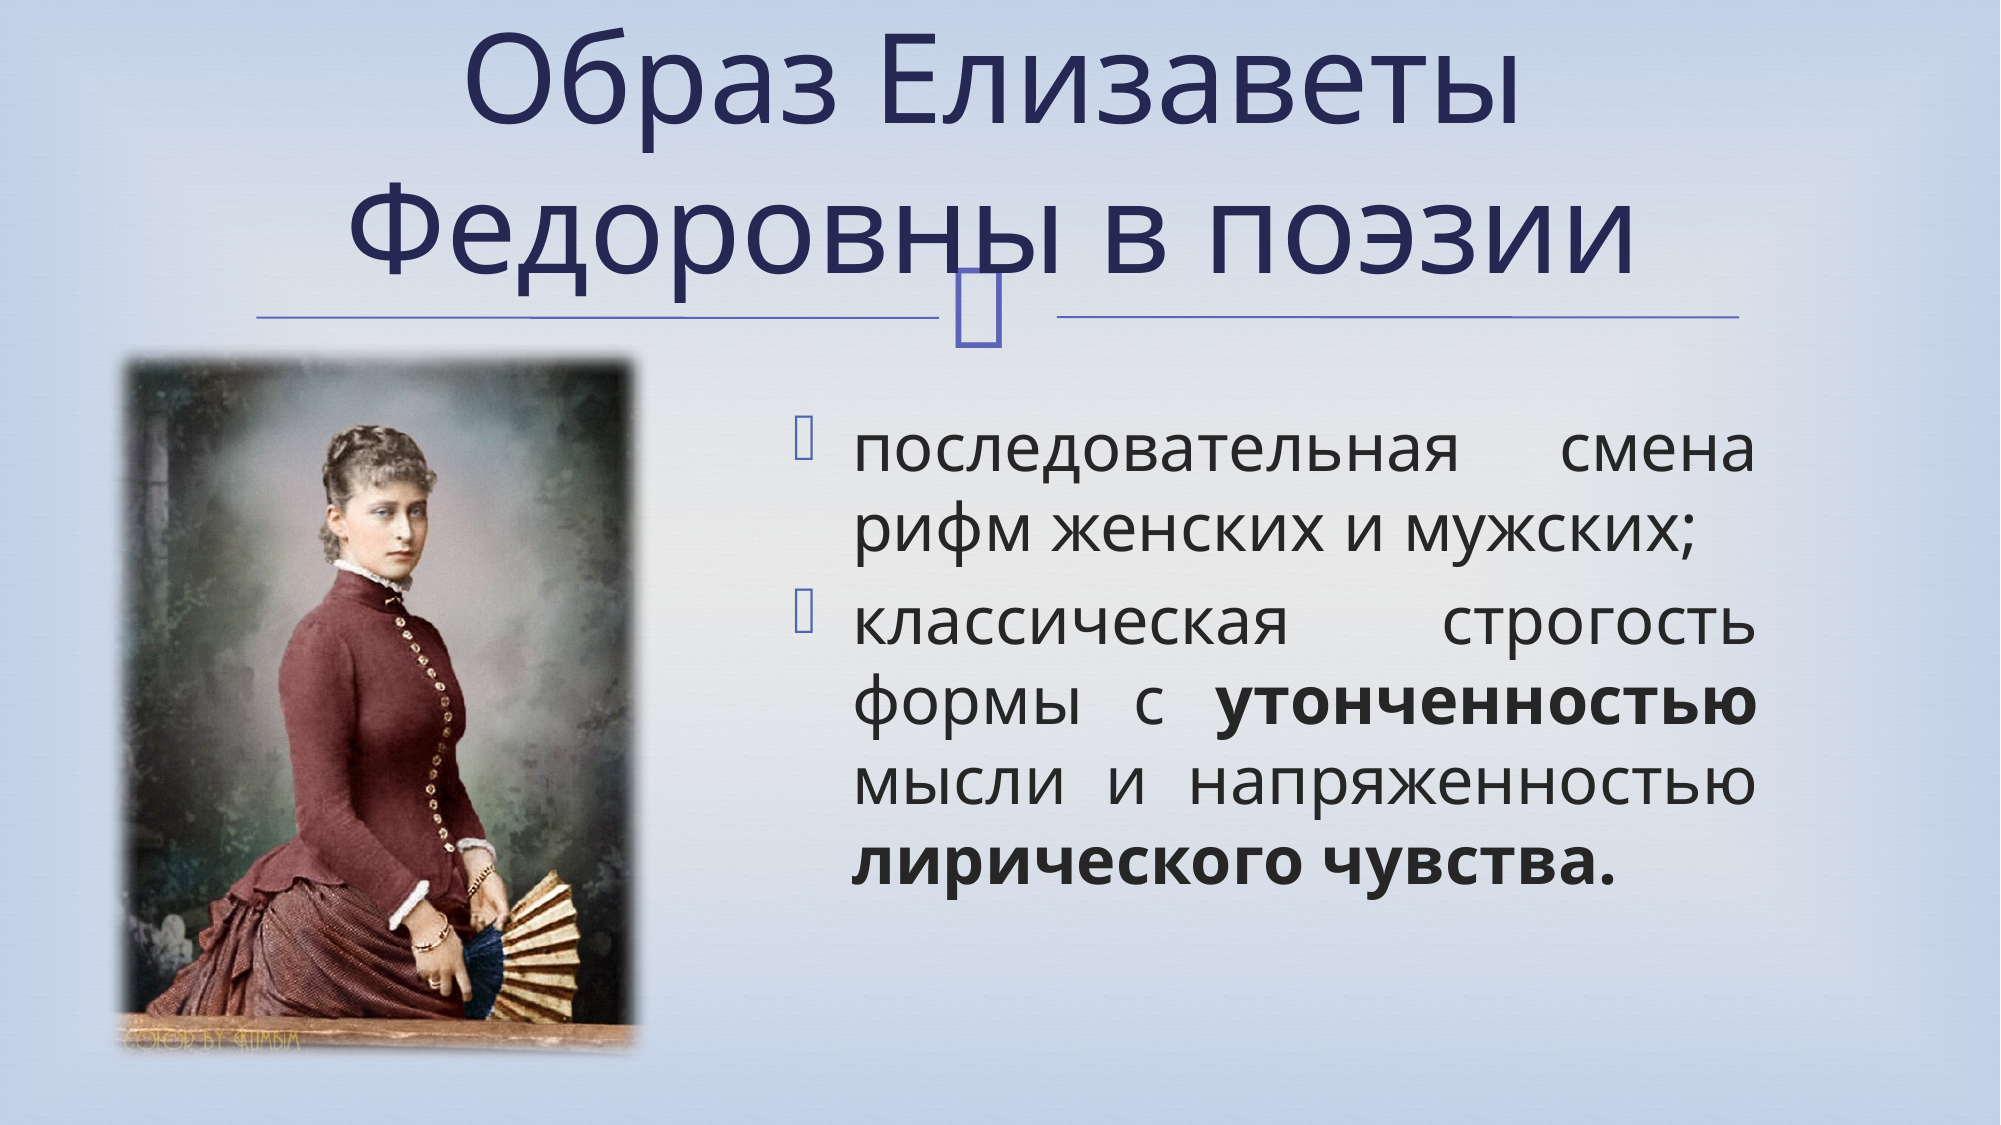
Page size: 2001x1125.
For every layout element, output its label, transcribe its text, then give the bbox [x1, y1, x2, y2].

title Образ Елизаветы Федоровны в поэзии [172, 62, 1815, 236]
list последовательная смена рифм женских и мужских; классическая строгость формы с утонченностью мысли и напряженностью лирического чувства. [777, 396, 1775, 956]
picture [105, 341, 651, 1064]
